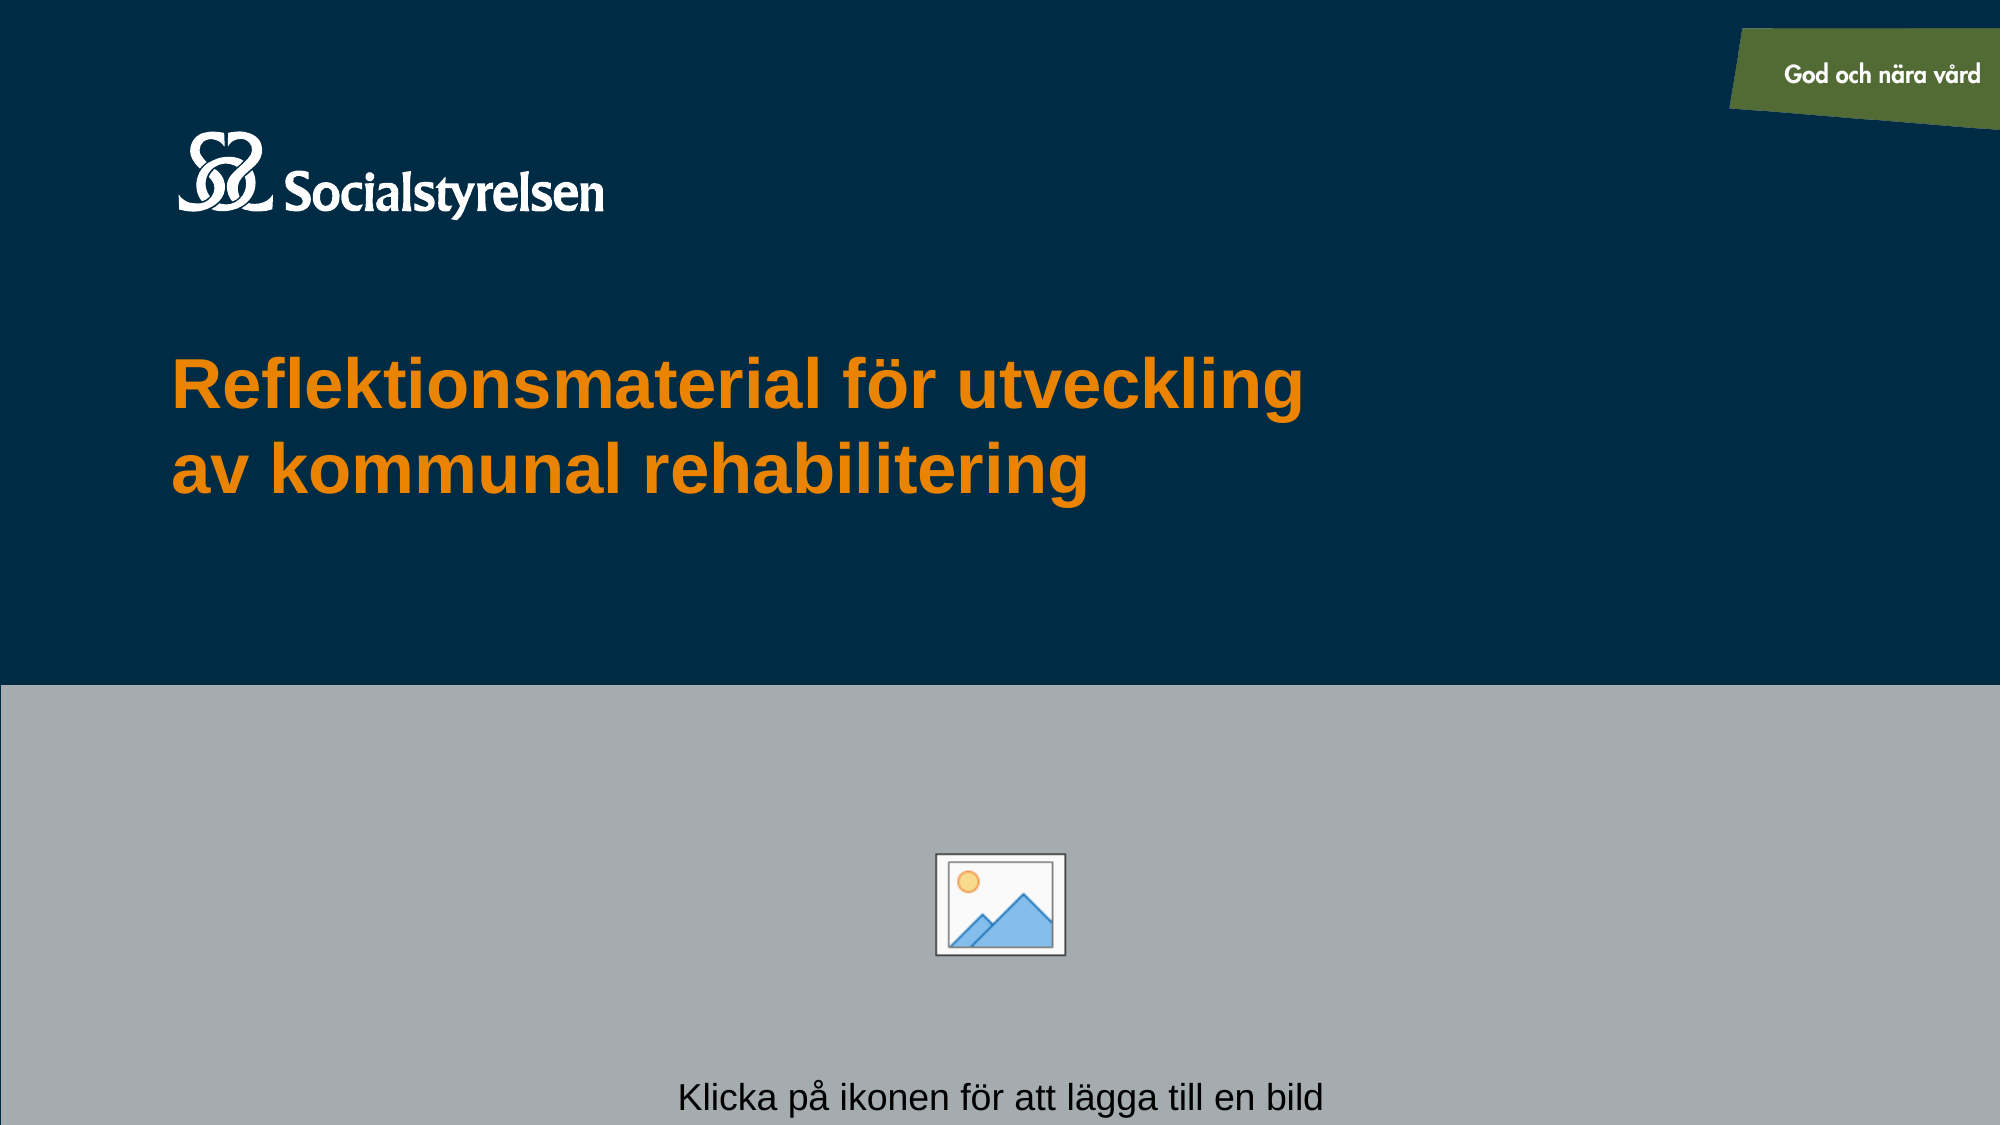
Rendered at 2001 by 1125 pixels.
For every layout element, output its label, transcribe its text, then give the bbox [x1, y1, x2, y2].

picture [0, 0, 2000, 1125]
title Reflektionsmaterial för utveckling av kommunal rehabilitering [171, 337, 1220, 519]
